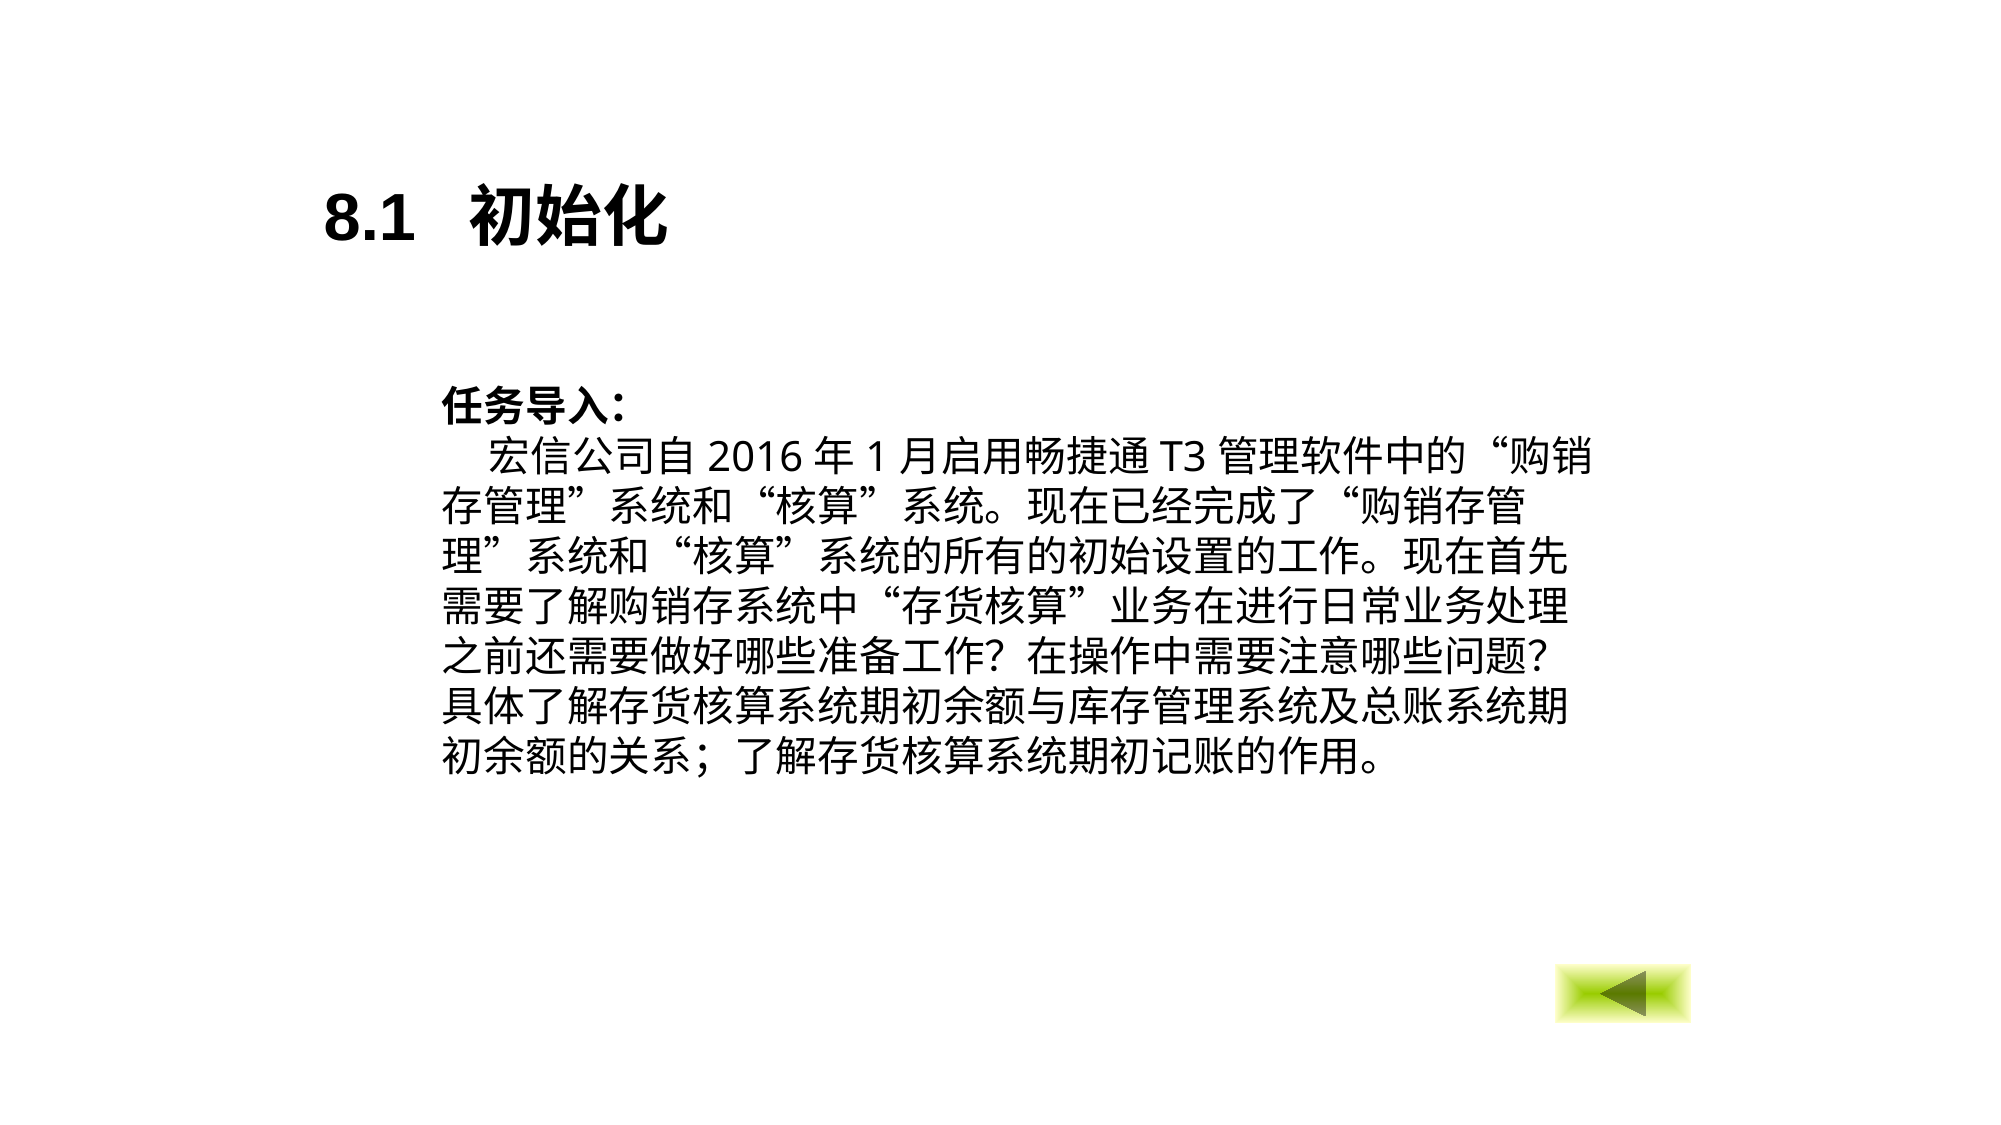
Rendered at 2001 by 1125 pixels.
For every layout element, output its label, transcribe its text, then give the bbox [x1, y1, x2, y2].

text_box 任务导入： 宏信公司自2016年1月启用畅捷通T3管理软件中的“购销存管理”系统和“核算”系统。现在已经完成了“购销存管理”系统和“核算”系统的所有的初始设置的工作。现在首先需要了解购销存系统中“存货核算”业务在进行日常业务处理之前还需要做好哪些准备工作？在操作中需要注意哪些问题？具体了解存货核算系统期初余额与库存管理系统及总账系统期初余额的关系；了解存货核算系统期初记账的作用。 [427, 372, 1609, 788]
text_box [314, 125, 1650, 300]
text_box 8.1 初始化 [308, 166, 1644, 262]
text_box [1555, 964, 1692, 1024]
